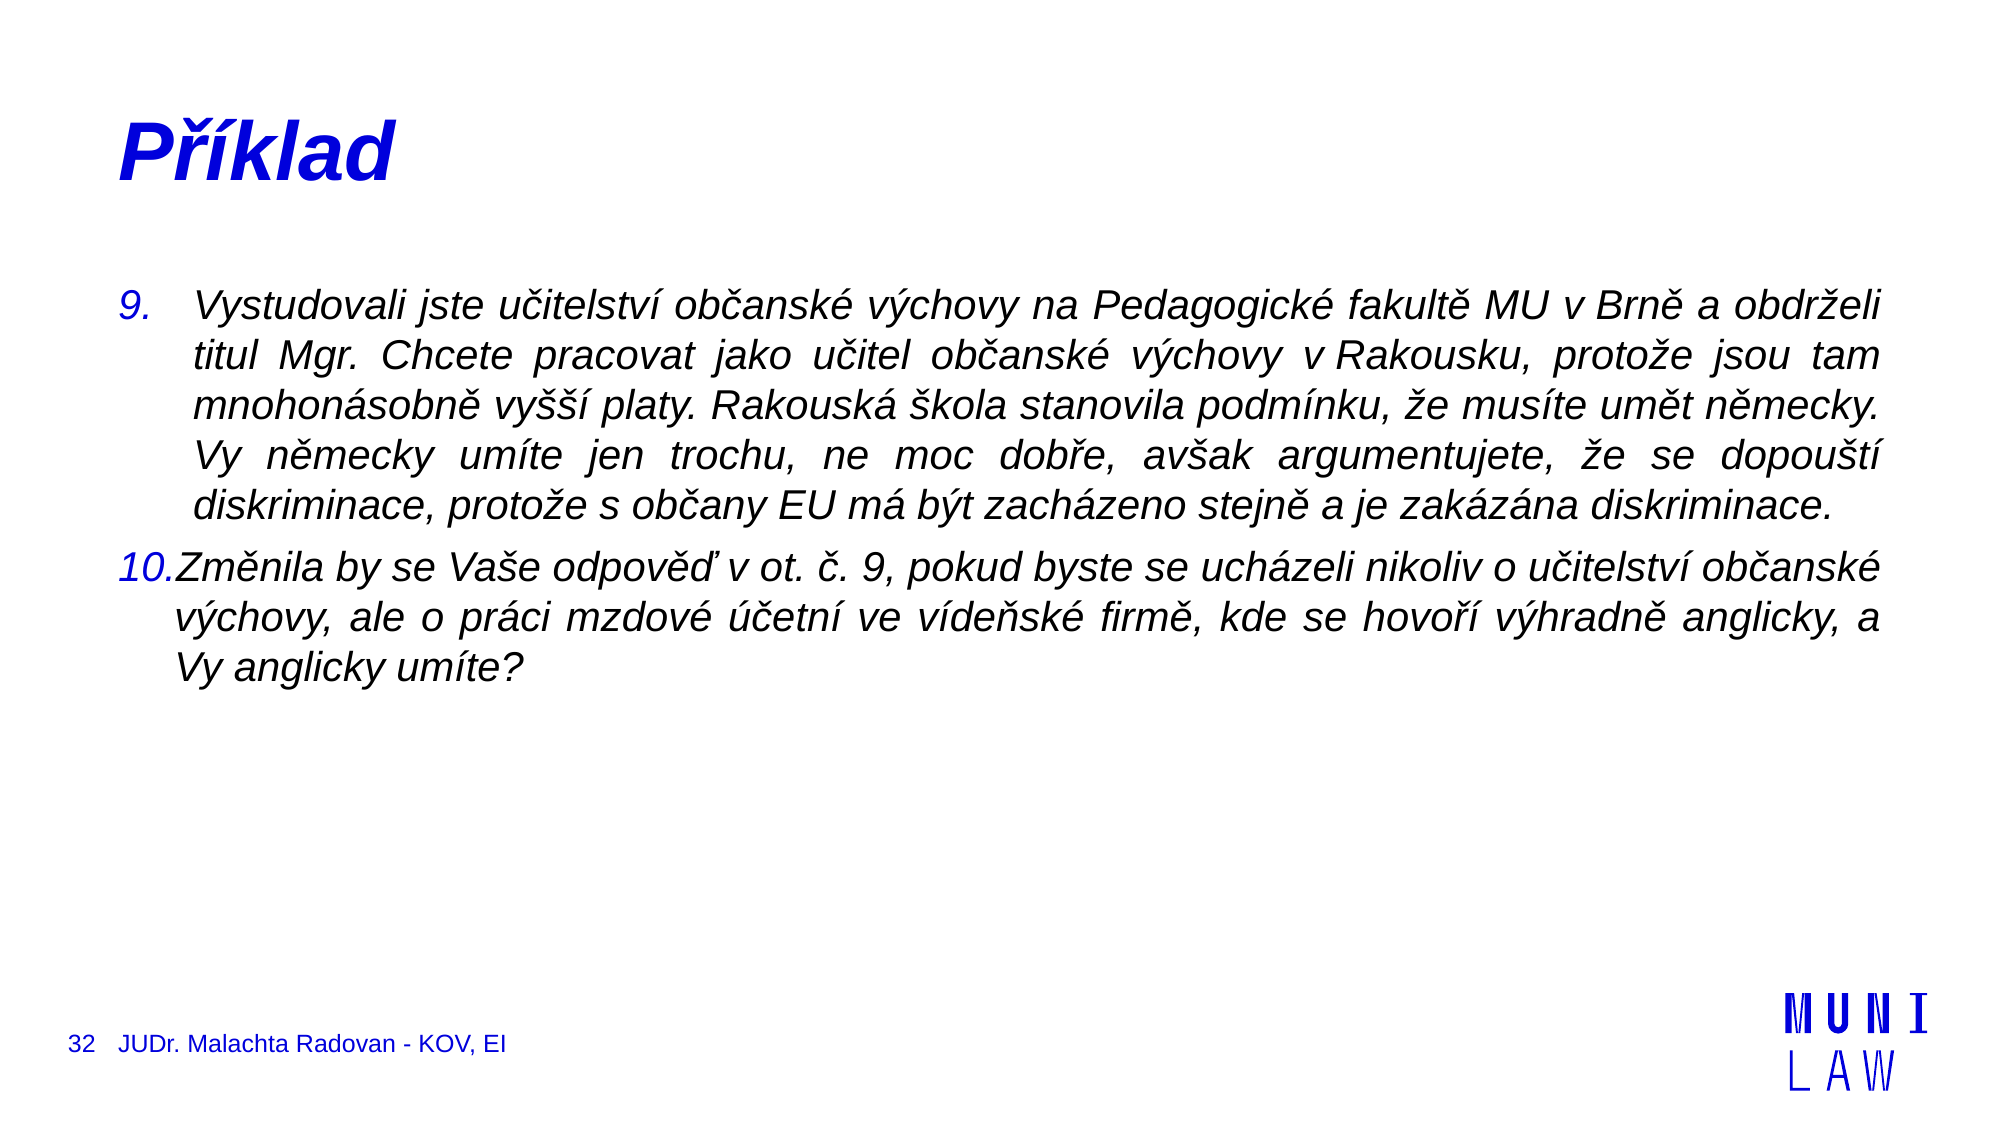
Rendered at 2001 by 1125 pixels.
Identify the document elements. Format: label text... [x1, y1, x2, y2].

footer JUDr. Malachta Radovan - KOV, EI [118, 1021, 1418, 1063]
list Vystudovali jste učitelství občanské výchovy na Pedagogické fakultě MU v Brně a obdrželi titul Mgr. Chcete pracovat jako učitel občanské výchovy v Rakousku, protože jsou tam mnohonásobně vyšší platy. Rakouská škola stanovila podmínku, že musíte umět německy. Vy německy umíte jen trochu, ne moc dobře, avšak argumentujete, že se dopouští diskriminace, protože s občany EU má být zacházeno stejně a je zakázána diskriminace. Změnila by se Vaše odpověď v ot. č. 9, pokud byste se ucházeli nikoliv o učitelství občanské výchovy, ale o práci mzdové účetní ve vídeňské firmě, kde se hovoří výhradně anglicky, a Vy anglicky umíte? [118, 277, 1883, 728]
slide_number 32 [67, 1021, 110, 1063]
title Příklad [118, 113, 1883, 188]
